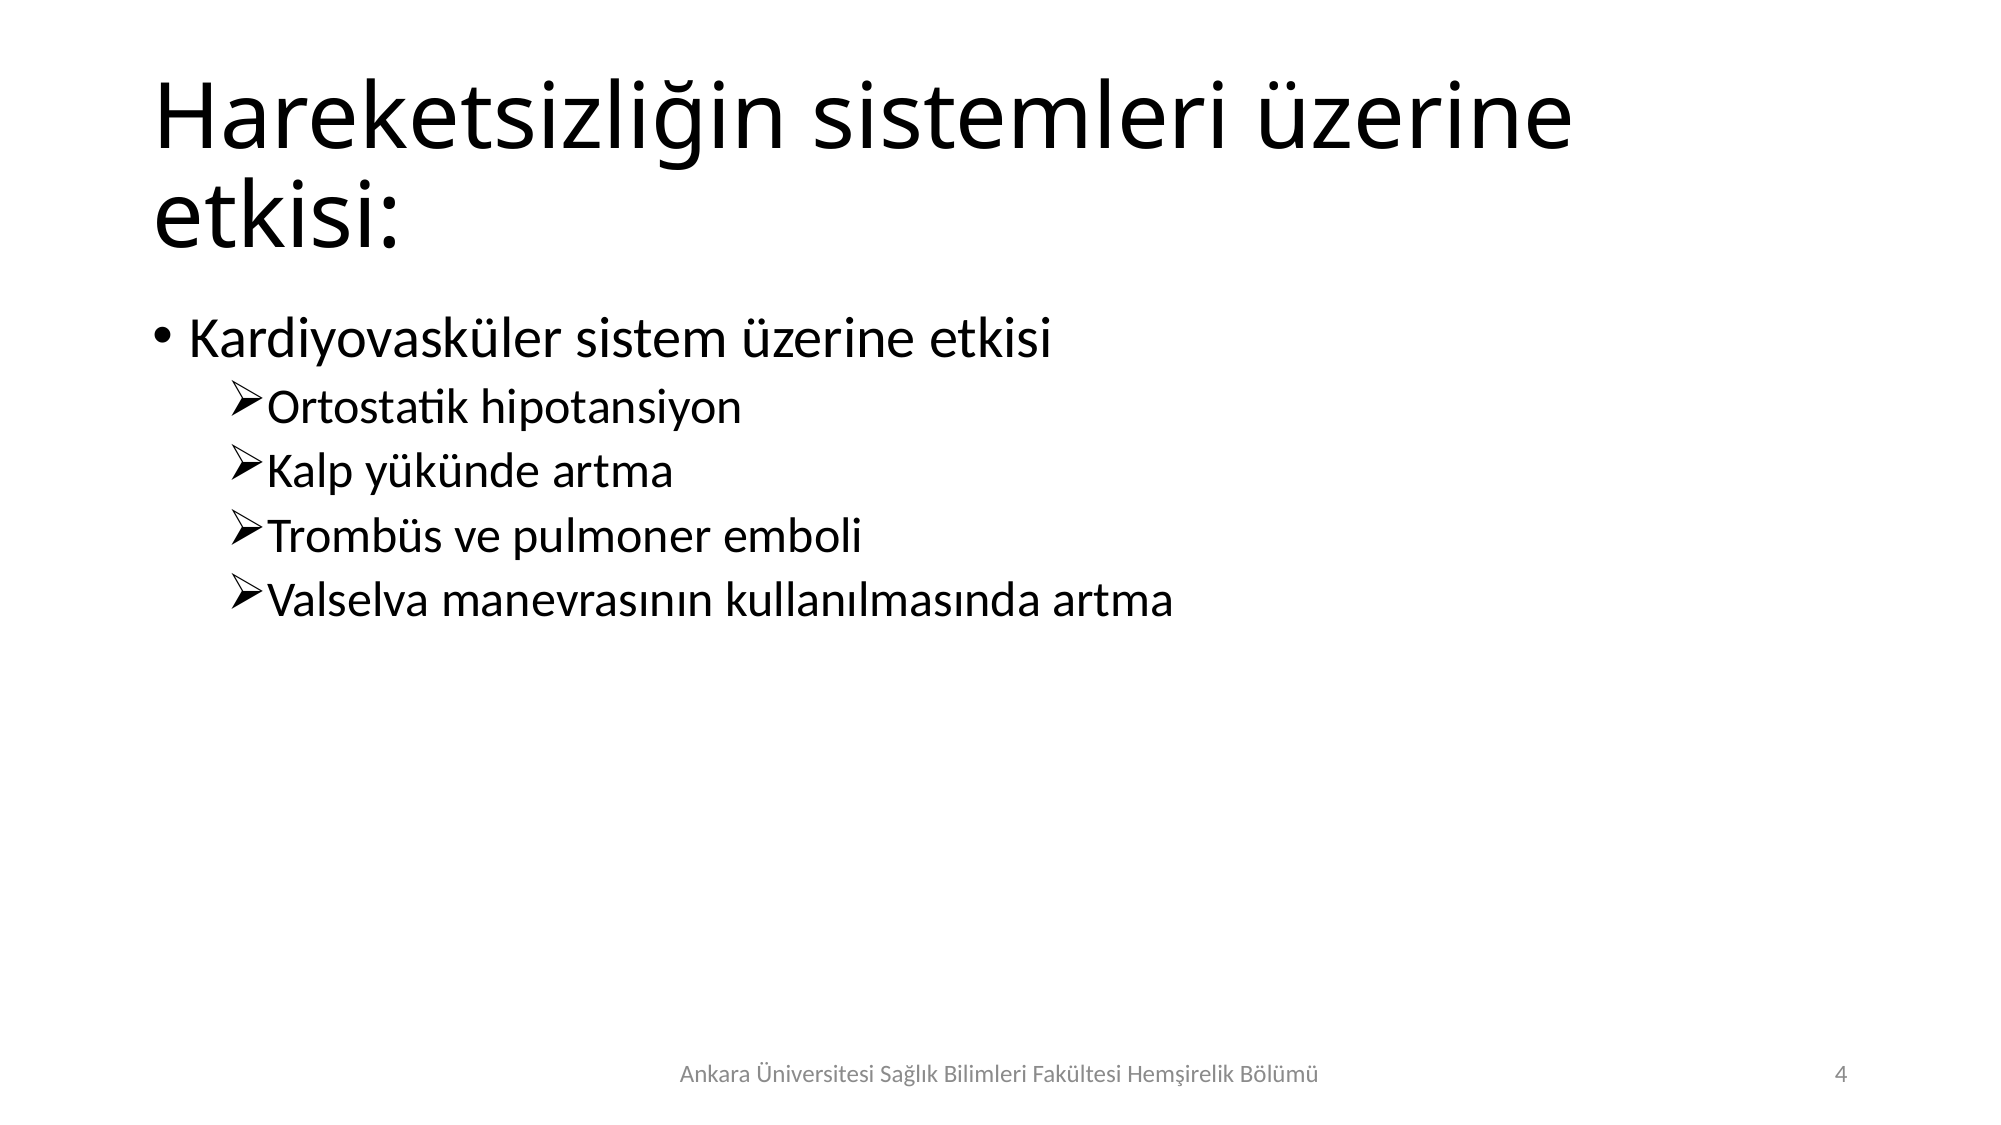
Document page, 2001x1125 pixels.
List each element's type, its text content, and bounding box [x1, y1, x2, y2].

footer Ankara Üniversitesi Sağlık Bilimleri Fakültesi Hemşirelik Bölümü [662, 1042, 1338, 1103]
slide_number 4 [1412, 1042, 1863, 1103]
list Kardiyovasküler sistem üzerine etkisi Ortostatik hipotansiyon Kalp yükünde artma Trombüs ve pulmoner emboli Valselva manevrasının kullanılmasında artma [137, 299, 1863, 1014]
title Hareketsizliğin sistemleri üzerine etkisi: [137, 59, 1863, 278]
